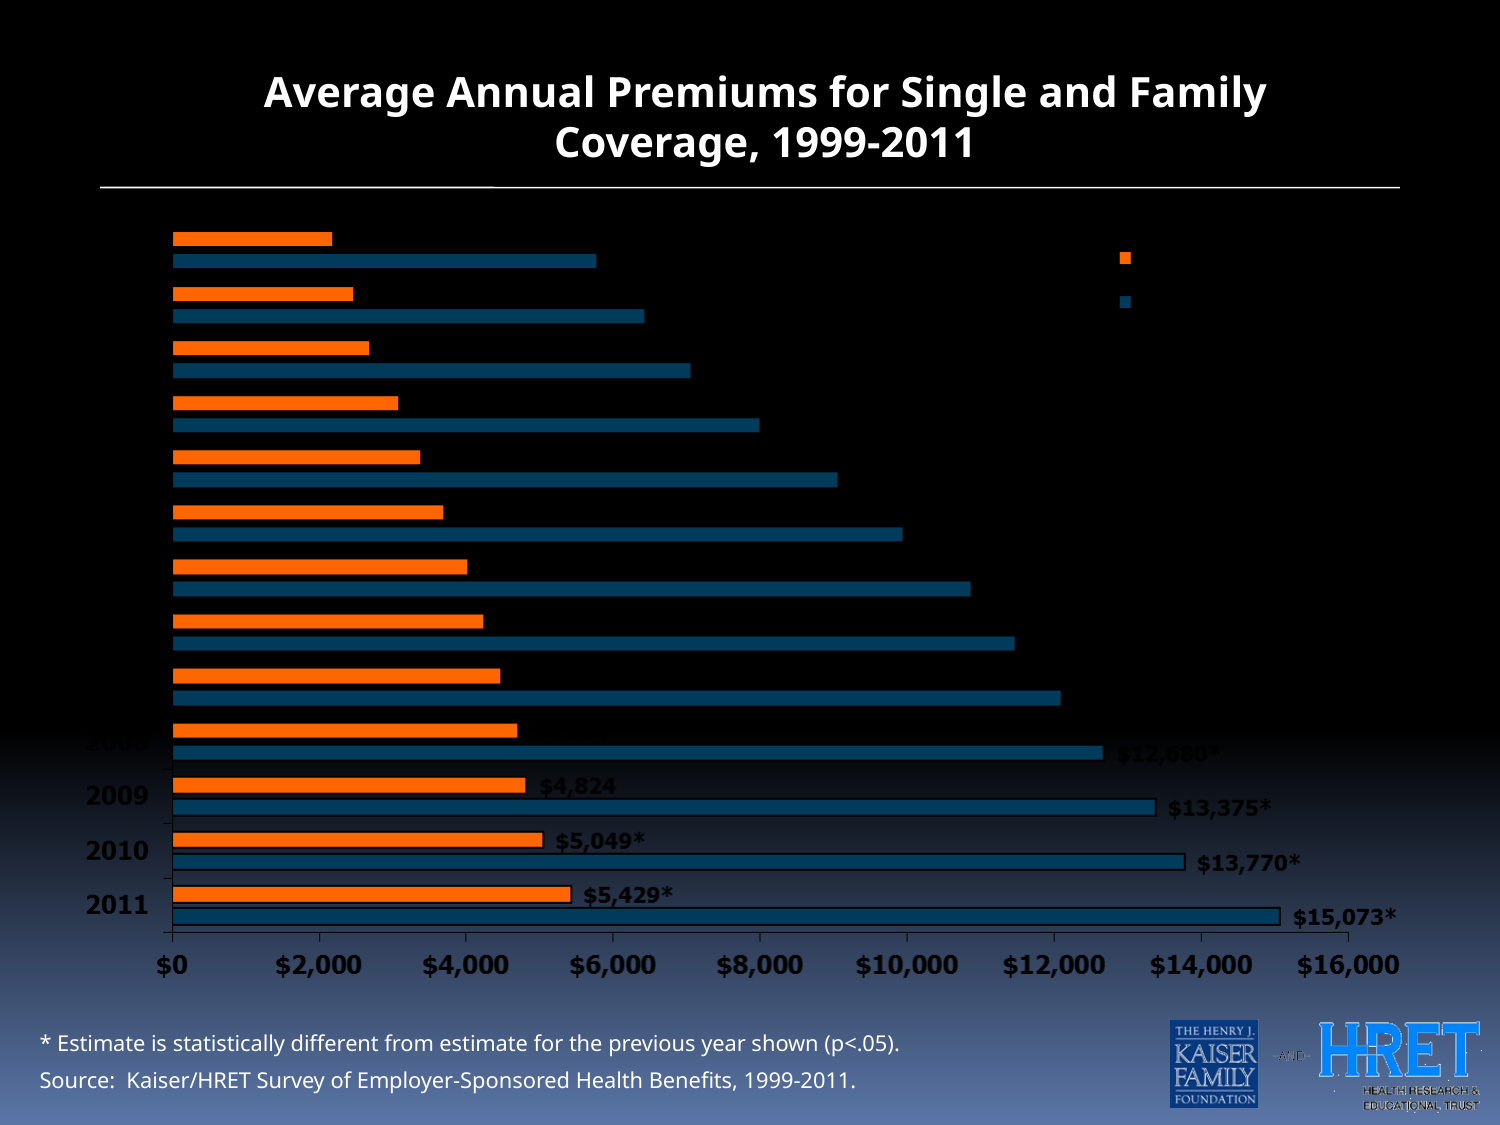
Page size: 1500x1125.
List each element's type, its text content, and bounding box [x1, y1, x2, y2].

text_box * Estimate is statistically different from estimate for the previous year shown (p<.05). Source: Kaiser/HRET Survey of Employer-Sponsored Health Benefits, 1999-2011. [24, 1022, 1160, 1101]
text_box Average Annual Premiums for Single and Family Coverage, 1999-2011 [190, 58, 1341, 174]
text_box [67, 215, 1422, 1022]
picture [1169, 1015, 1484, 1113]
